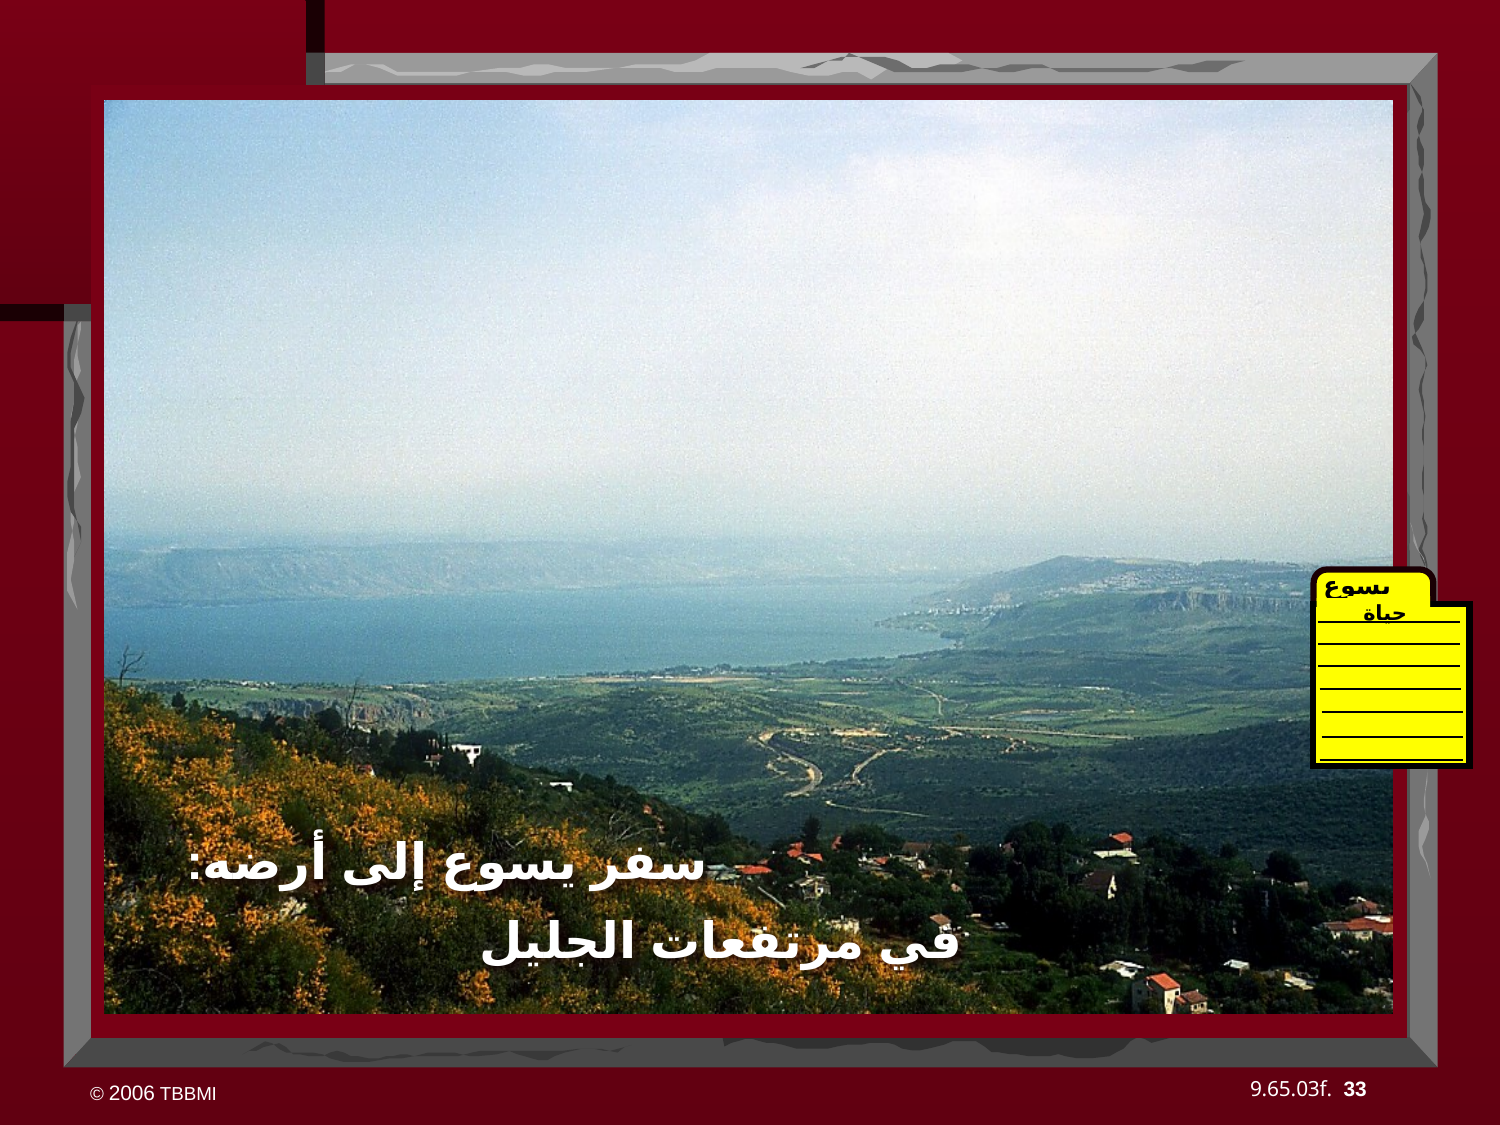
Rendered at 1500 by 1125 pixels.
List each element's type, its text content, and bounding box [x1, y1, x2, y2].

text_box [103, 769, 1395, 1025]
text_box [103, 97, 1395, 561]
text_box 33 [1335, 1068, 1374, 1109]
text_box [1312, 561, 1470, 767]
picture [103, 100, 1393, 1015]
